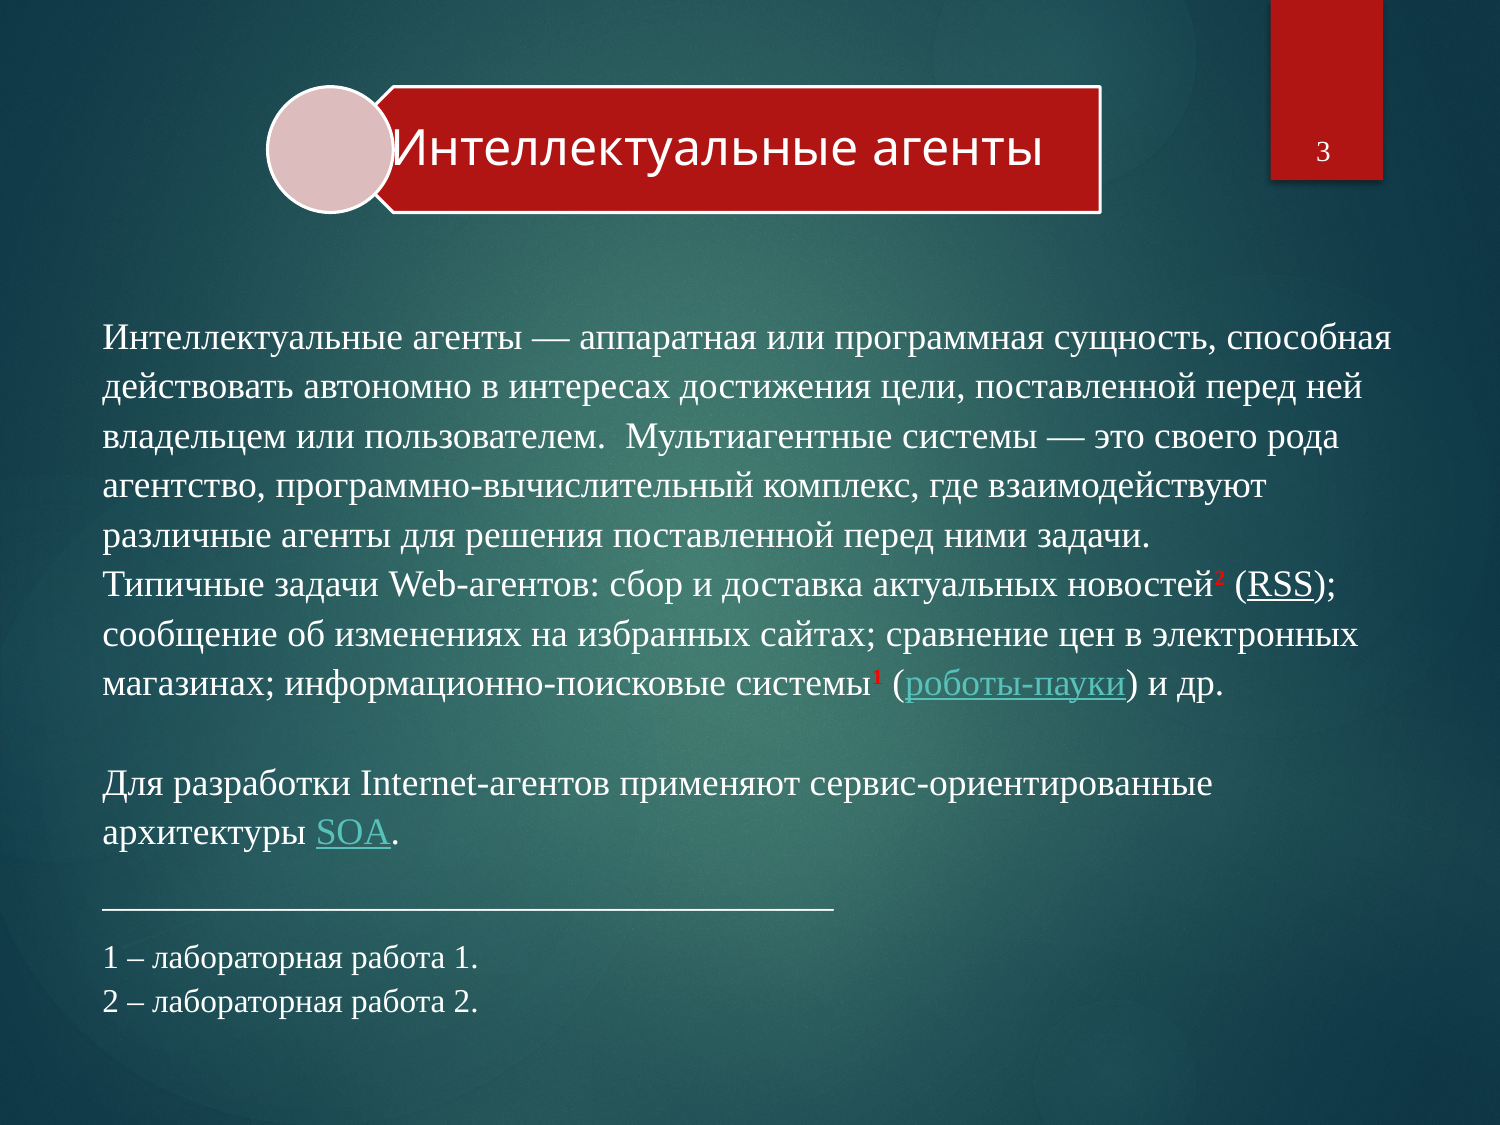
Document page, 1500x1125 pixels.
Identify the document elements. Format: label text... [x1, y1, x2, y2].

text_box Интеллектуальные агенты — аппаратная или программная сущность, способная действовать автономно в интересах достижения цели, поставленной перед ней владельцем или пользователем. Мультиагентные системы — это своего рода агентство, программно-вычислительный комплекс, где взаимодействуют различные агенты для решения поставленной перед ними задачи. Типичные задачи Web-агентов: сбор и доставка актуальных новостей2 (RSS); сообщение об изменениях на избранных сайтах; сравнение цен в электронных магазинах; информационно-поисковые системы1 (роботы-пауки) и др. Для разработки Internet-агентов применяют сервис-ориентированные архитектуры SOA. _______________________________________ 1 – лабораторная работа 1. 2 – лабораторная работа 2. [87, 299, 1413, 1027]
slide_number 3 [1271, 48, 1375, 175]
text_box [104, 86, 1263, 213]
